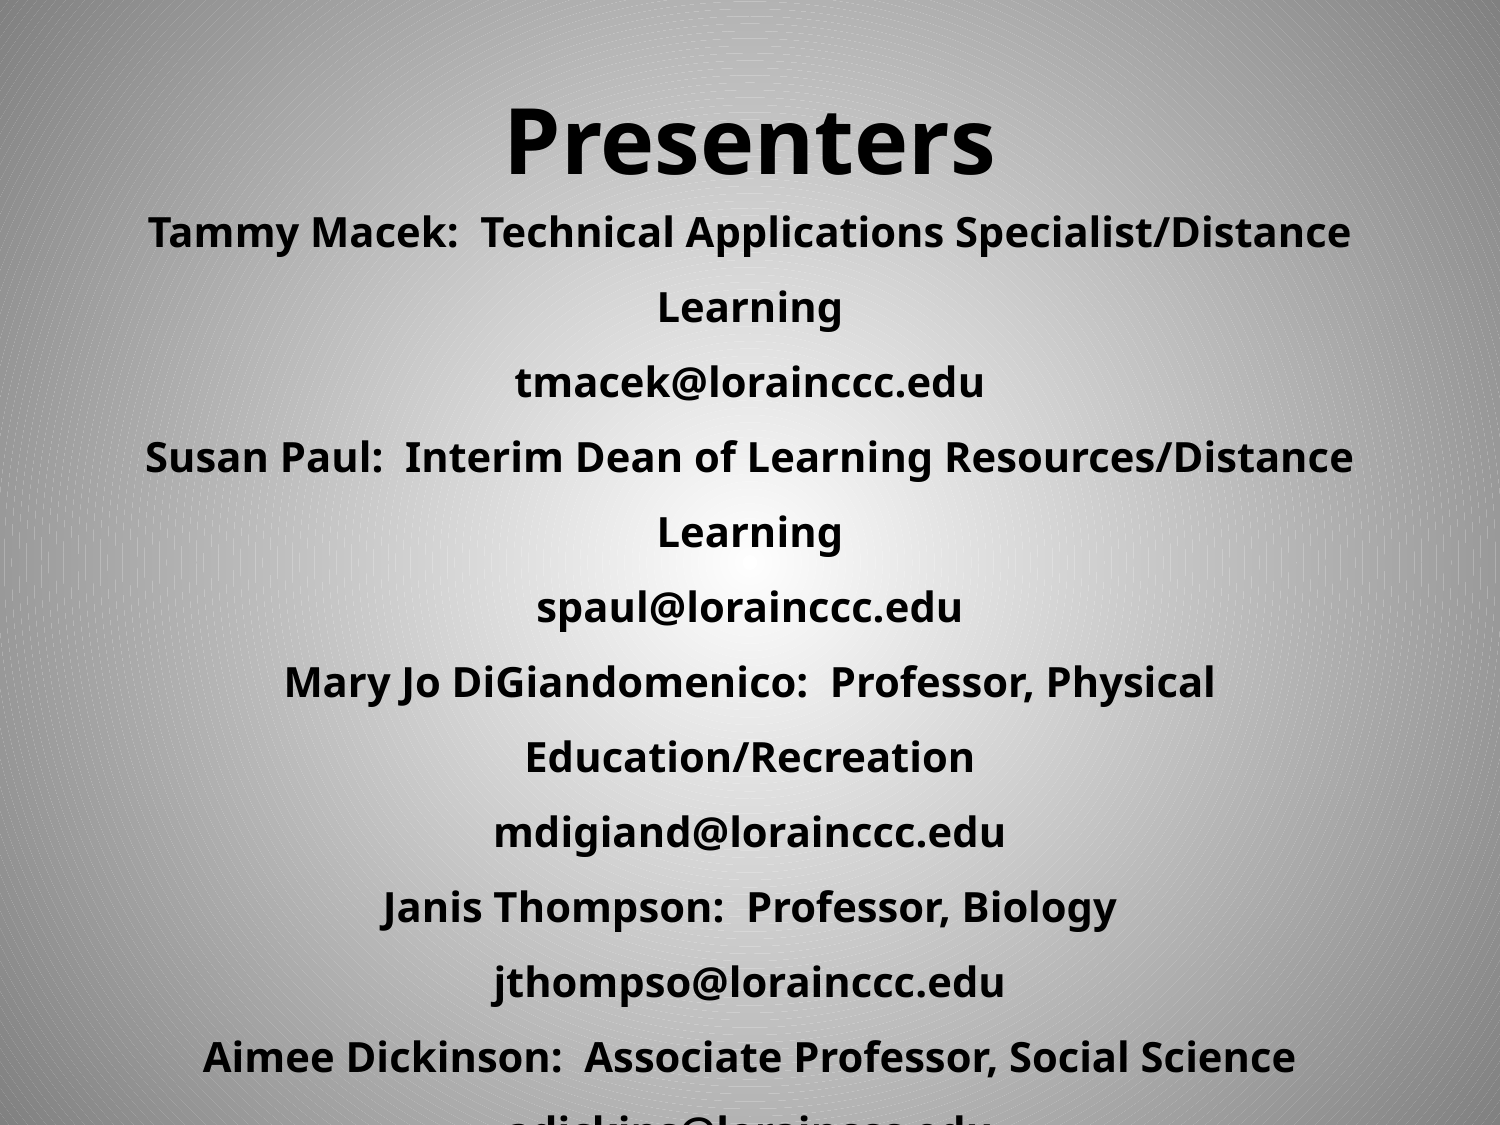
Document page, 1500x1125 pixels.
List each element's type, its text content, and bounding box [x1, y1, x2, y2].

list Tammy Macek: Technical Applications Specialist/Distance Learning tmacek@lorainccc.edu Susan Paul: Interim Dean of Learning Resources/Distance Learning spaul@lorainccc.edu Mary Jo DiGiandomenico: Professor, Physical Education/Recreation mdigiand@lorainccc.edu Janis Thompson: Professor, Biology jthompso@lorainccc.edu Aimee Dickinson: Associate Professor, Social Science adickins@lorainccc.edu [75, 262, 1425, 1075]
title Presenters [75, 75, 1425, 262]
